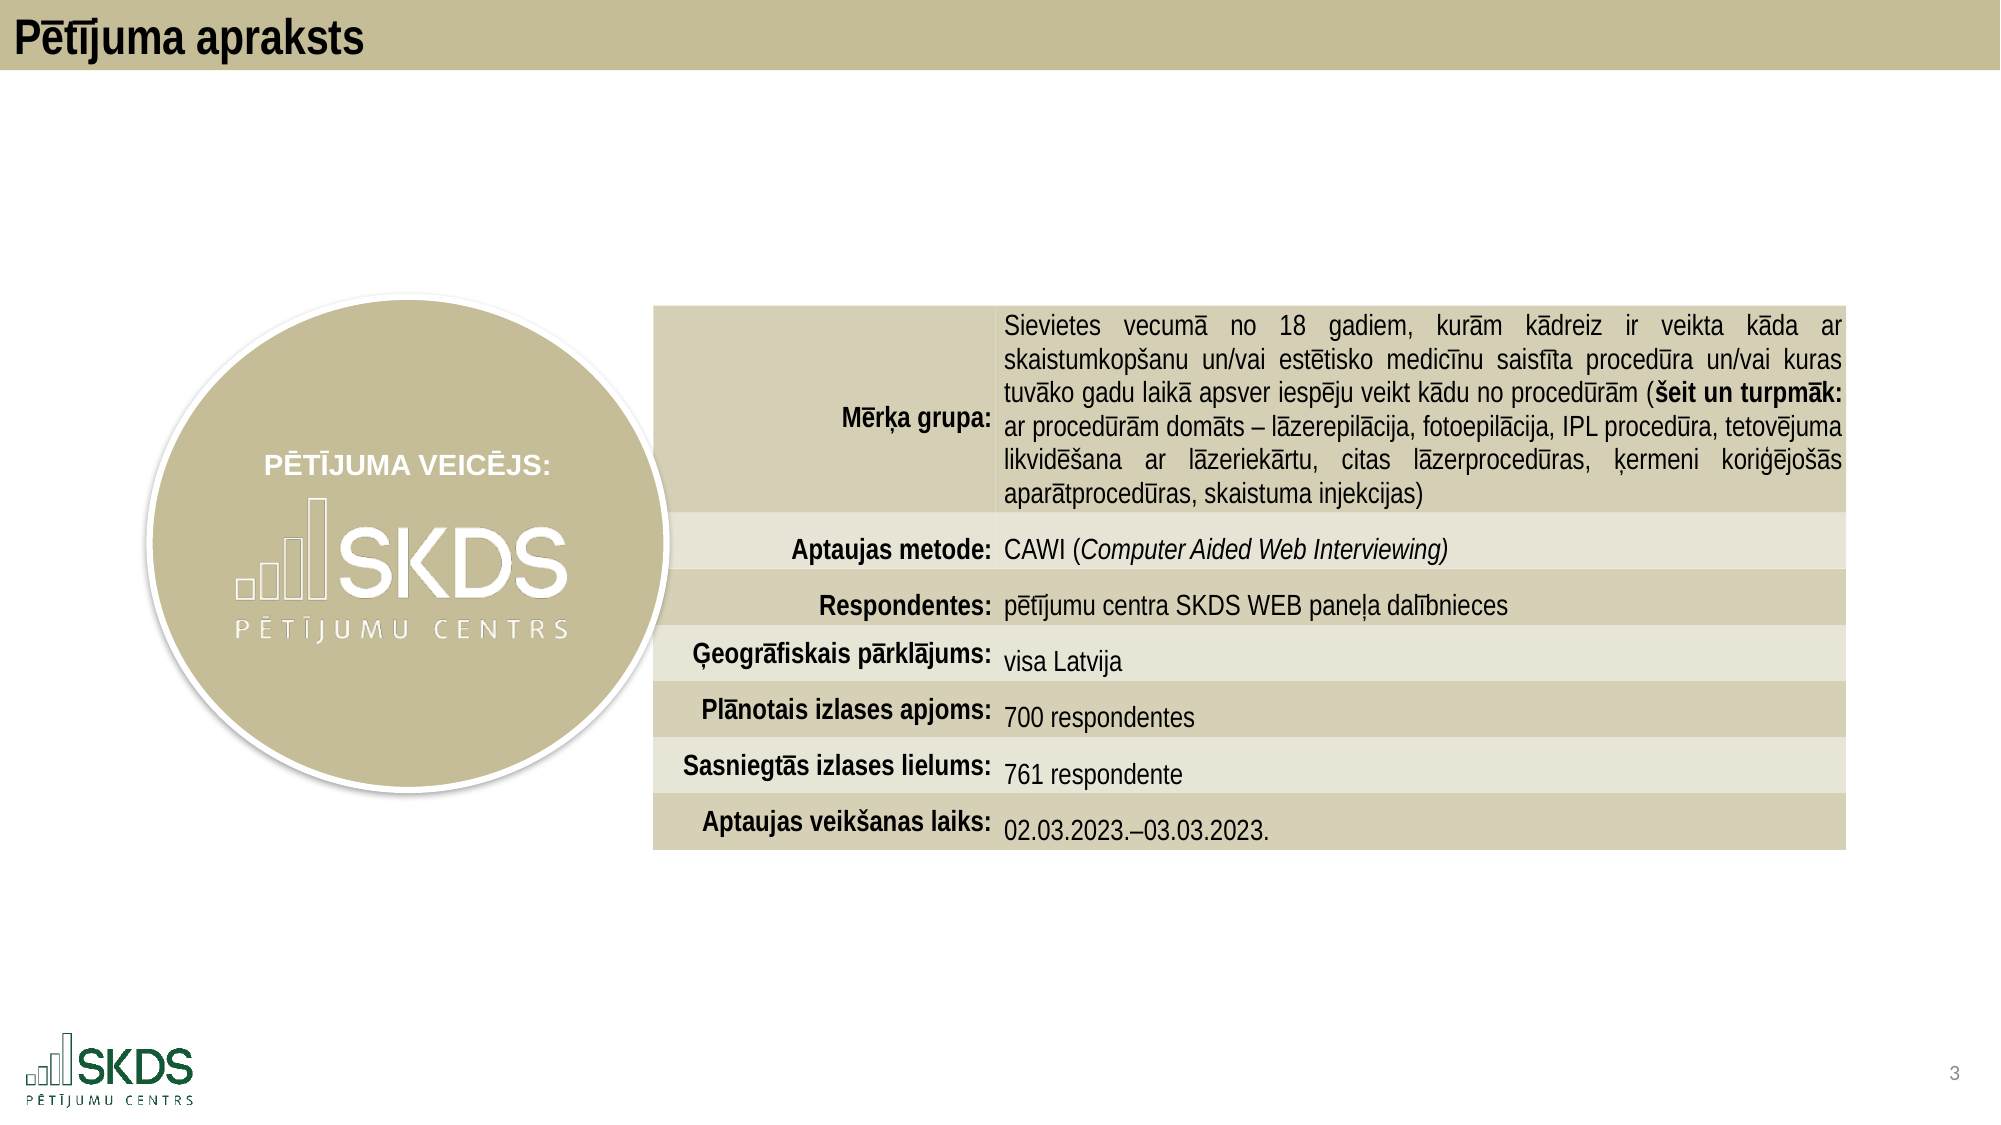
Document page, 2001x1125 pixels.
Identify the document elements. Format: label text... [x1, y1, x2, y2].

table_cell 02.03.2023.–03.03.2023. [995, 793, 1846, 850]
table_cell Plānotais izlases apjoms: [653, 681, 995, 737]
table_cell visa Latvija [995, 625, 1846, 681]
table_cell Aptaujas veikšanas laiks: [653, 793, 995, 850]
table_cell Respondentes: [660, 569, 995, 625]
picture [236, 498, 567, 645]
table_cell Sasniegtās izlases lielums: [653, 737, 995, 793]
text_box PĒTĪJUMA VEICĒJS: [146, 293, 670, 794]
table_cell Aptaujas metode: [671, 513, 995, 569]
table_cell 761 respondente [995, 737, 1846, 793]
table_header Sievietes vecumā no 18 gadiem, kurām kādreiz ir veikta kāda ar skaistumkopšanu un/vai estētisko medicīnu saistīta procedūra un/vai kuras tuvāko gadu laikā apsver iespēju veikt kādu no procedūrām (šeit un turpmāk: ar procedūrām domāts – lāzerepilācija, fotoepilācija, IPL procedūra, tetovējuma likvidēšana ar lāzeriekārtu, citas lāzerprocedūras, ķermeni koriģējošās aparātprocedūras, skaistuma injekcijas) [995, 306, 1846, 513]
table_cell pētījumu centra SKDS WEB paneļa dalībnieces [995, 569, 1846, 625]
picture [25, 1033, 197, 1109]
table_cell 700 respondentes [995, 681, 1846, 737]
table_cell CAWI (Computer Aided Web Interviewing) [995, 513, 1846, 569]
table_header Mērķa grupa: [653, 306, 995, 513]
text_box Pētījuma apraksts [0, 0, 2000, 71]
table_cell Ģeogrāfiskais pārklājums: [653, 625, 995, 681]
